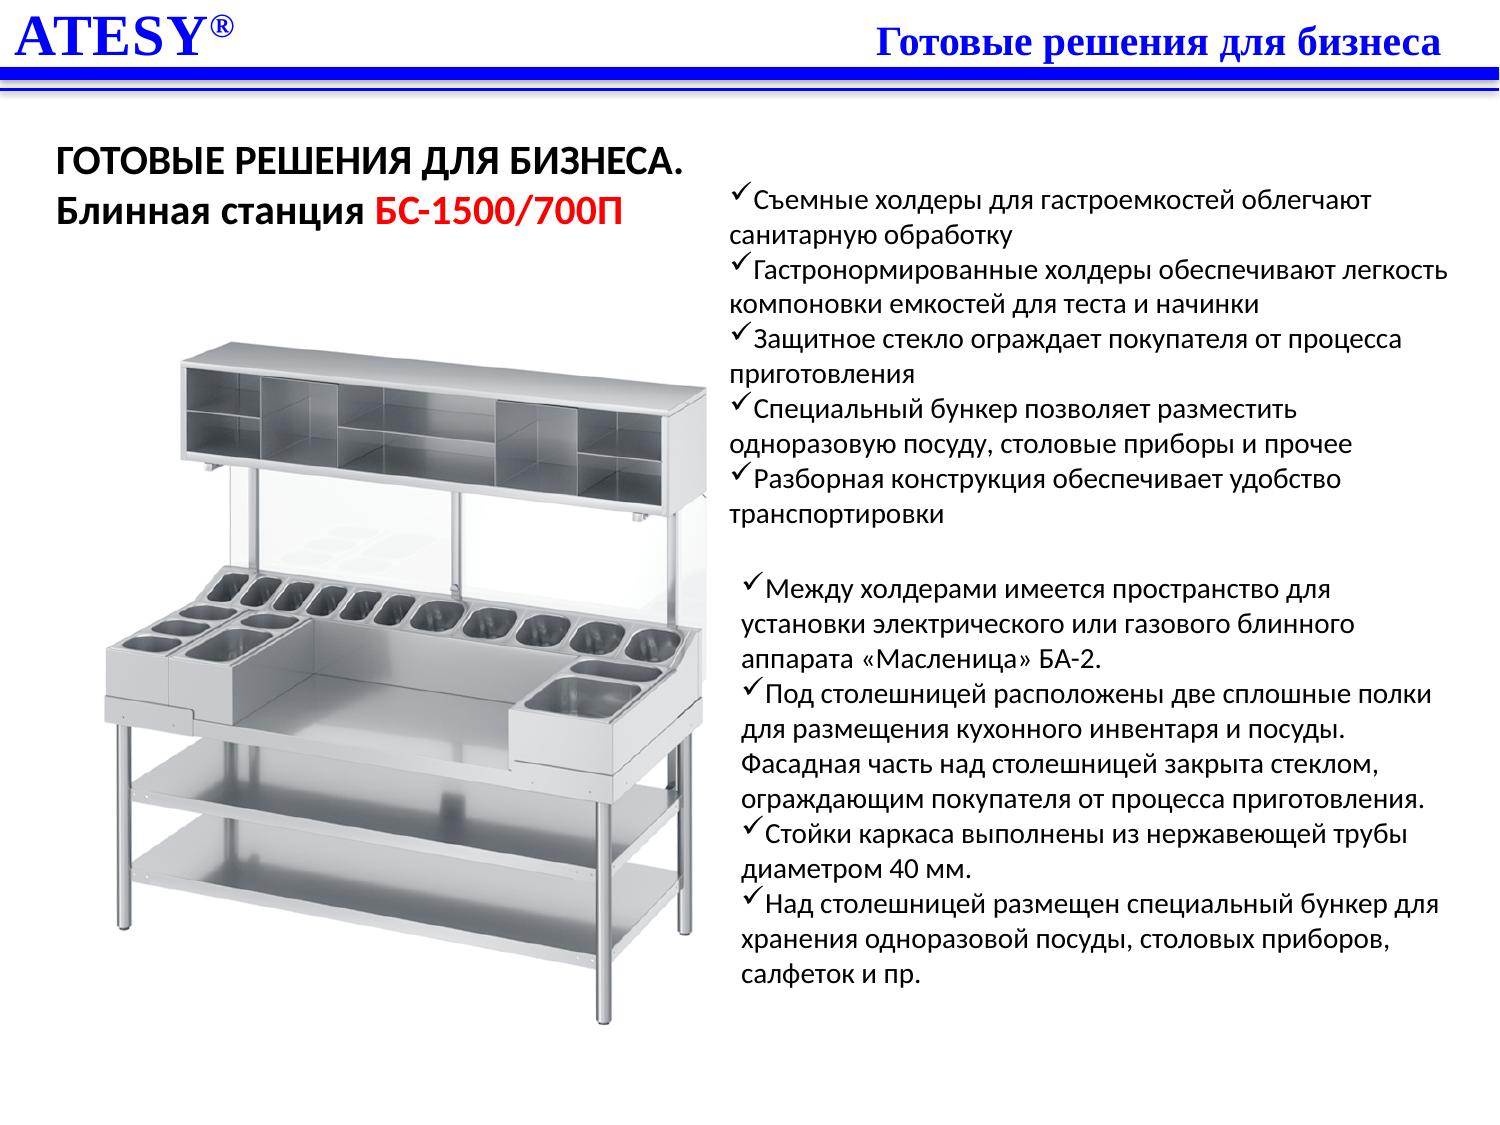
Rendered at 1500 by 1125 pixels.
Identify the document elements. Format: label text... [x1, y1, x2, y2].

picture [0, 278, 809, 1088]
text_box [0, 0, 1500, 90]
text_box Съемные холдеры для гастроемкостей облегчают санитарную обработку Гастронормированные холдеры обеспечивают легкость компоновки емкостей для теста и начинки Защитное стекло ограждает покупателя от процесса приготовления Специальный бункер позволяет разместить одноразовую посуду, столовые приборы и прочее Разборная конструкция обеспечивает удобство транспортировки [714, 172, 1465, 537]
text_box Между холдерами имеется пространство для установки электрического или газового блинного аппарата «Масленица» БА-2. Под столешницей расположены две сплошные полки для размещения кухонного инвентаря и посуды. Фасадная часть над столешницей закрыта стеклом, ограждающим покупателя от процесса приготовления. Стойки каркаса выполнены из нержавеющей трубы диаметром 40 мм. Над столешницей размещен специальный бункер для хранения одноразовой посуды, столовых приборов, салфеток и пр. [813, 562, 1477, 997]
text_box ГОТОВЫЕ РЕШЕНИЯ ДЛЯ БИЗНЕСА. Блинная станция БС-1500/700П [41, 125, 1471, 241]
